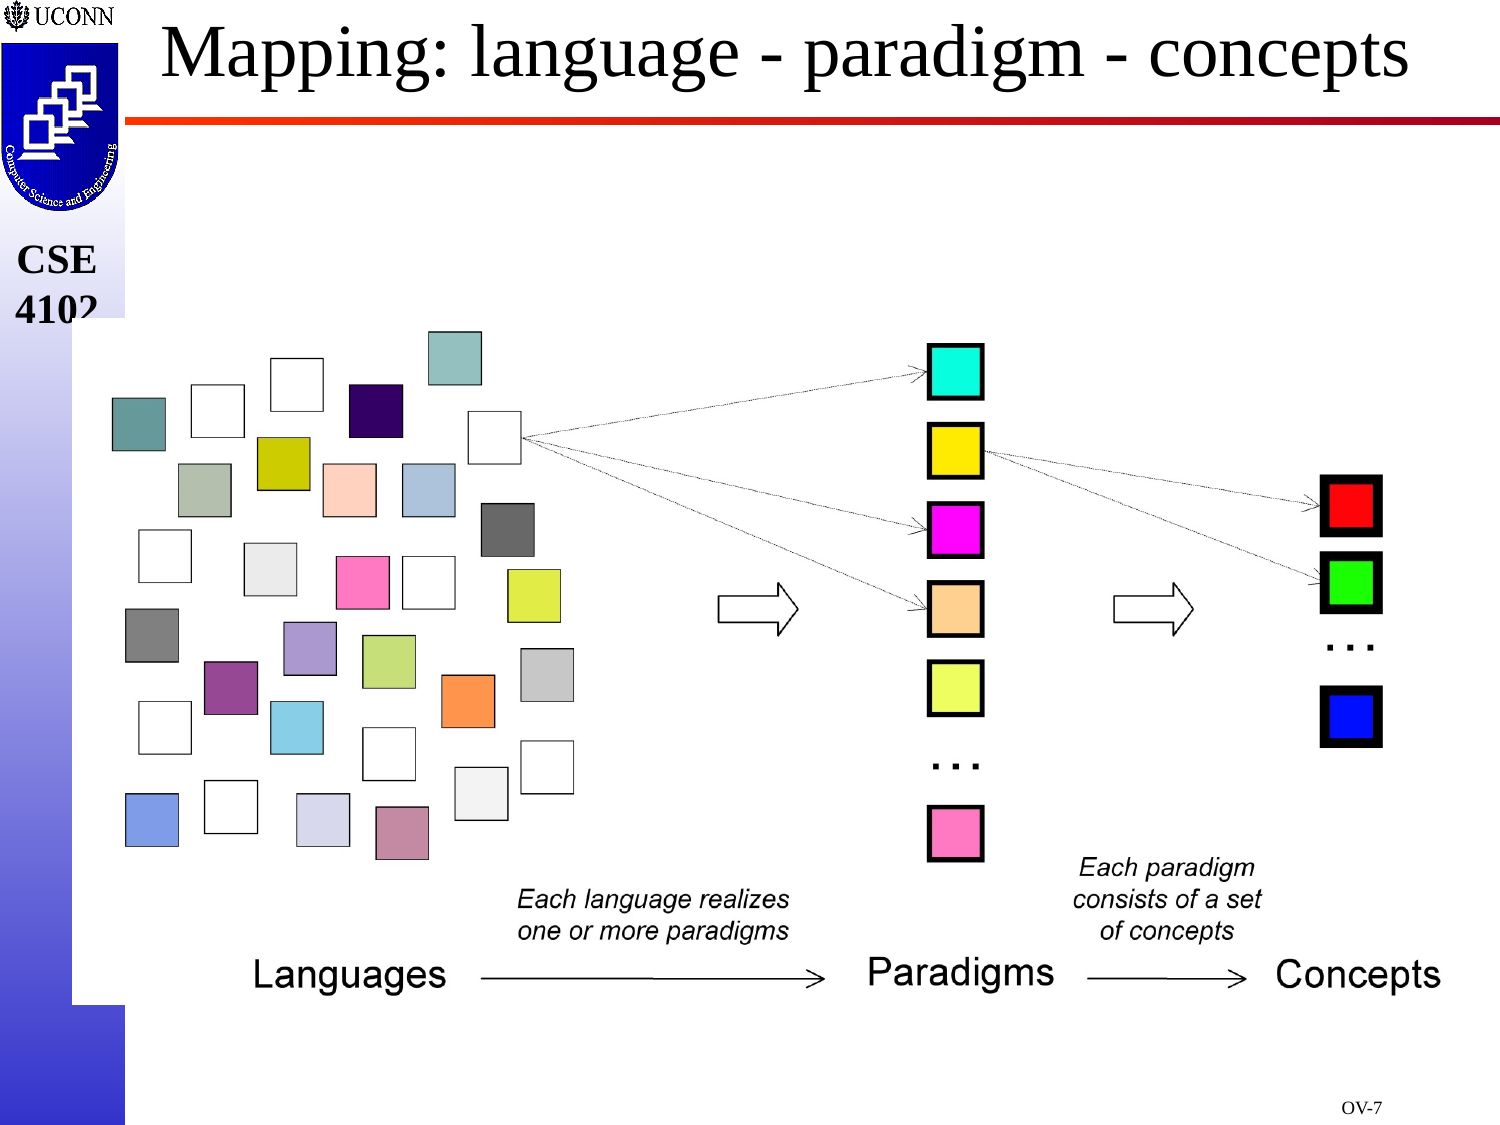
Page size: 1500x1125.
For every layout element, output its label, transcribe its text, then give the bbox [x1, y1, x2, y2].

picture [0, 0, 119, 213]
title Mapping: language - paradigm - concepts [124, 0, 1448, 113]
picture [71, 318, 1470, 1005]
